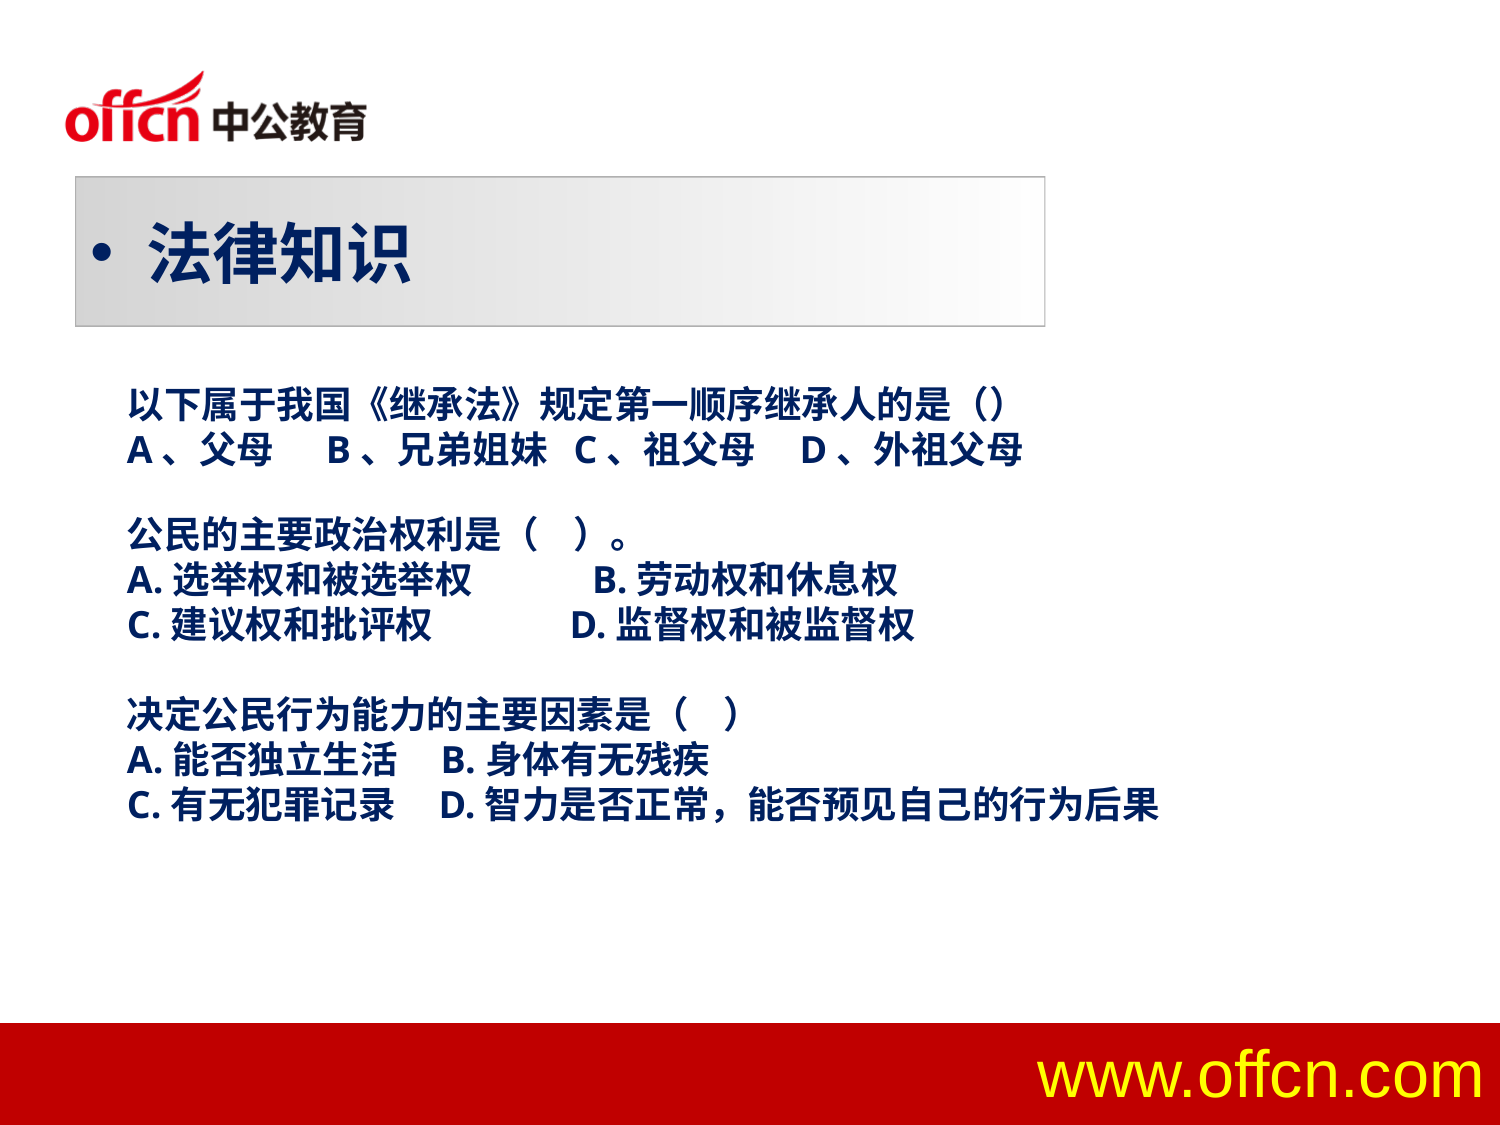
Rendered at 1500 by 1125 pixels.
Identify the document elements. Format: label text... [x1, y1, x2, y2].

text_box www.offcn.com [0, 1023, 1500, 1125]
list 法律知识 [75, 176, 1046, 327]
text_box 以下属于我国《继承法》规定第一顺序继承人的是（） A、父母 B、兄弟姐妹 C、祖父母 D、外祖父母 公民的主要政治权利是（ ）。 A.选举权和被选举权 B.劳动权和休息权 C.建议权和批评权 D.监督权和被监督权 决定公民行为能力的主要因素是（ ） A.能否独立生活 B.身体有无残疾 C.有无犯罪记录 D.智力是否正常，能否预见自己的行为后果 [112, 373, 1306, 834]
picture [63, 70, 367, 142]
